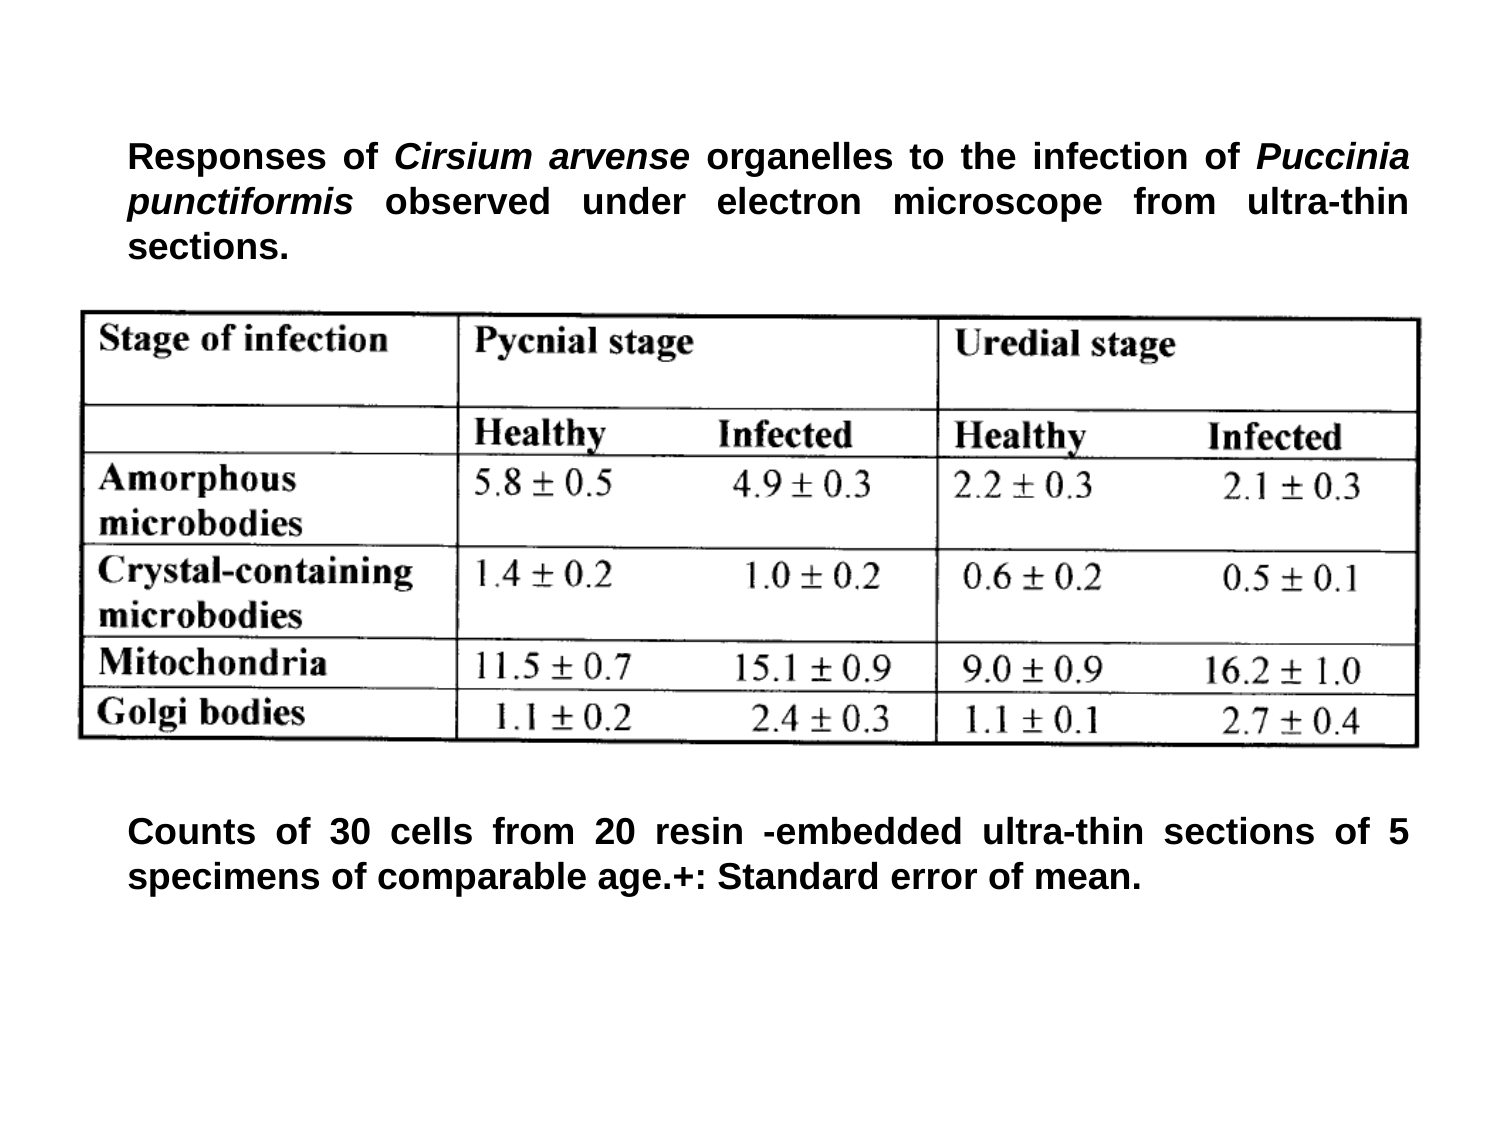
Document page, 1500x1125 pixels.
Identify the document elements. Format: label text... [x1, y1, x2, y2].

text_box Responses of Cirsium arvense organelles to the infection of Puccinia punctiformis observed under electron microscope from ultra-thin sections. [112, 124, 1425, 275]
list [74, 299, 1426, 751]
text_box Counts of 30 cells from 20 resin -embedded ultra-thin sections of 5 specimens of comparable age.+: Standard error of mean. [112, 799, 1425, 905]
